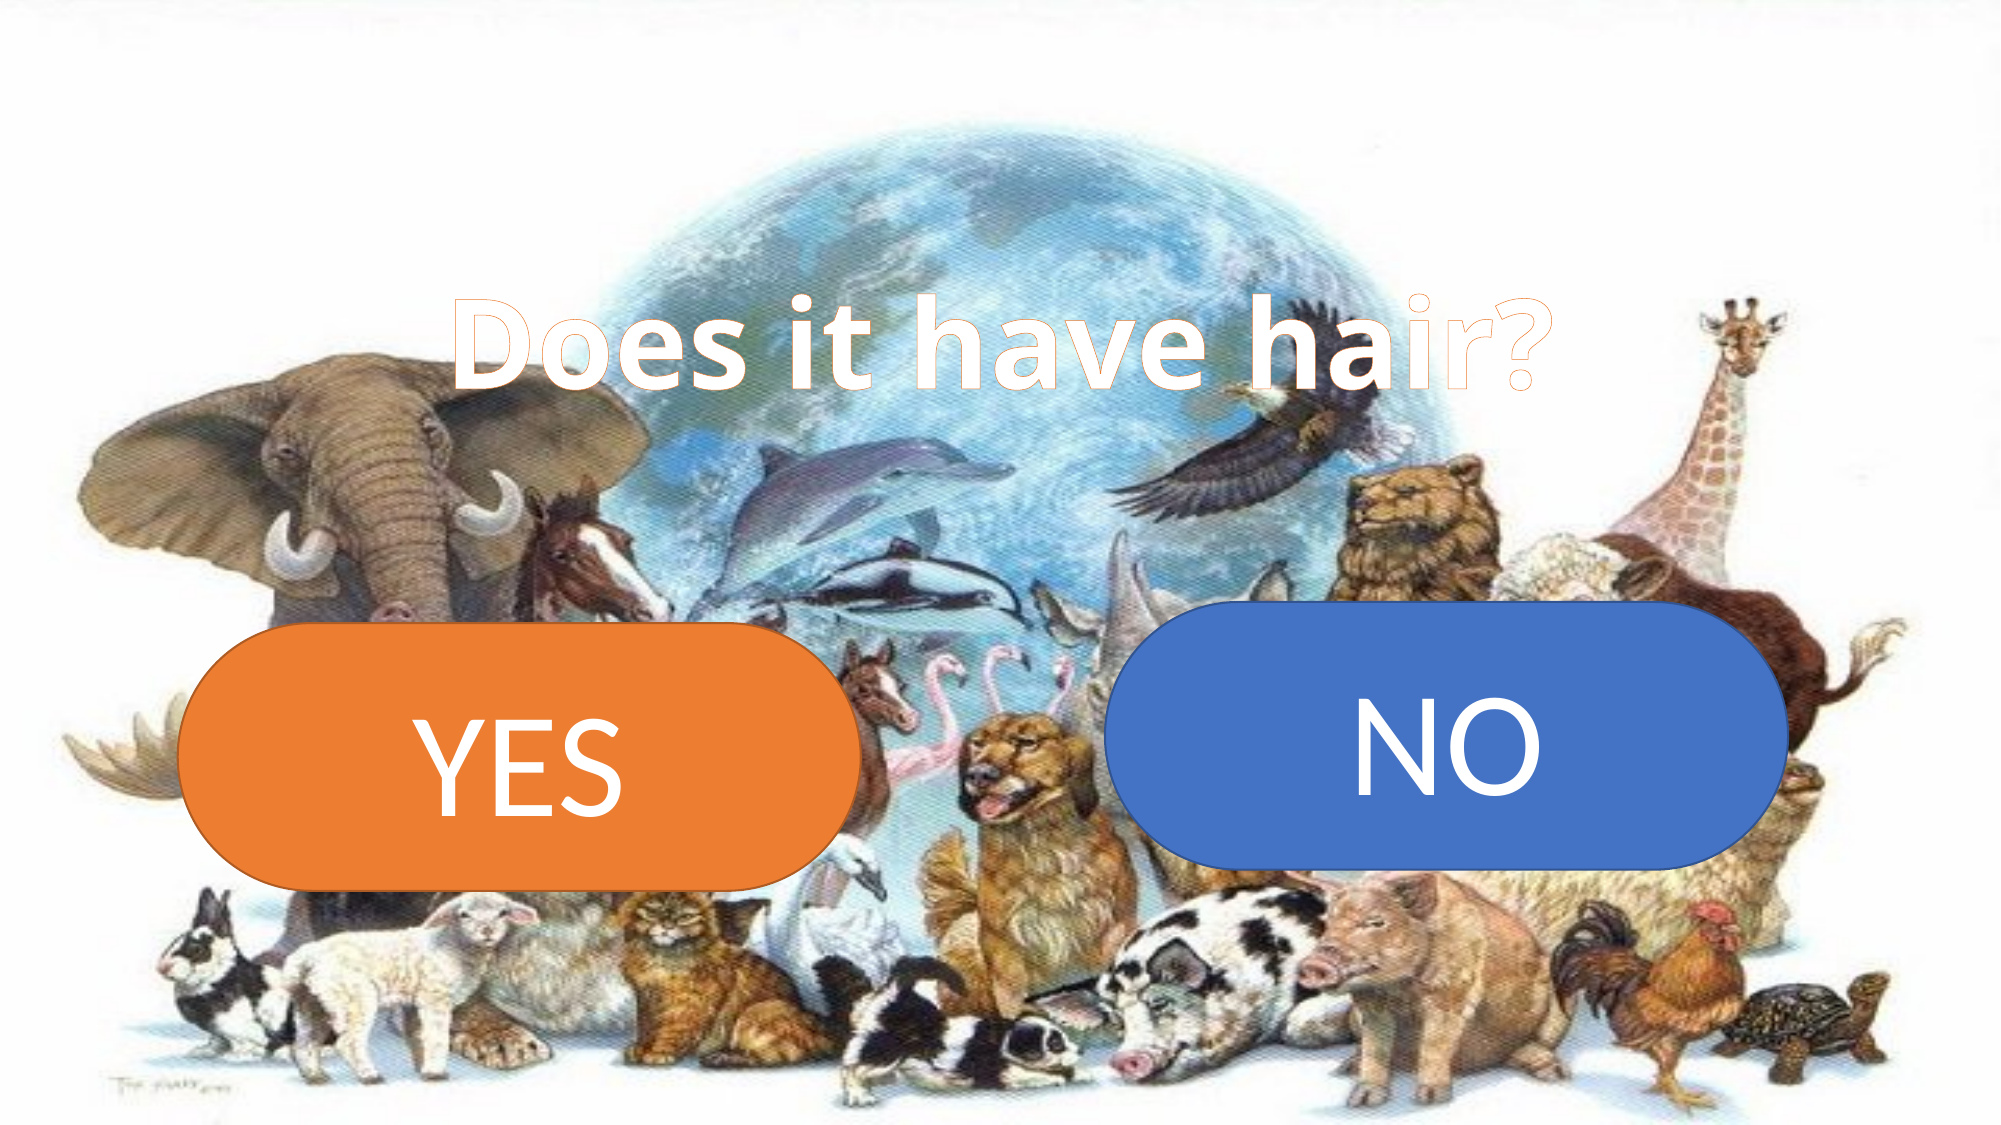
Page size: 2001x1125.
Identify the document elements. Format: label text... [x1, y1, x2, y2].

picture [0, 0, 2001, 1125]
text_box NO [1103, 600, 1790, 871]
title Does it have hair? [249, 256, 1750, 424]
text_box YES [176, 622, 862, 892]
